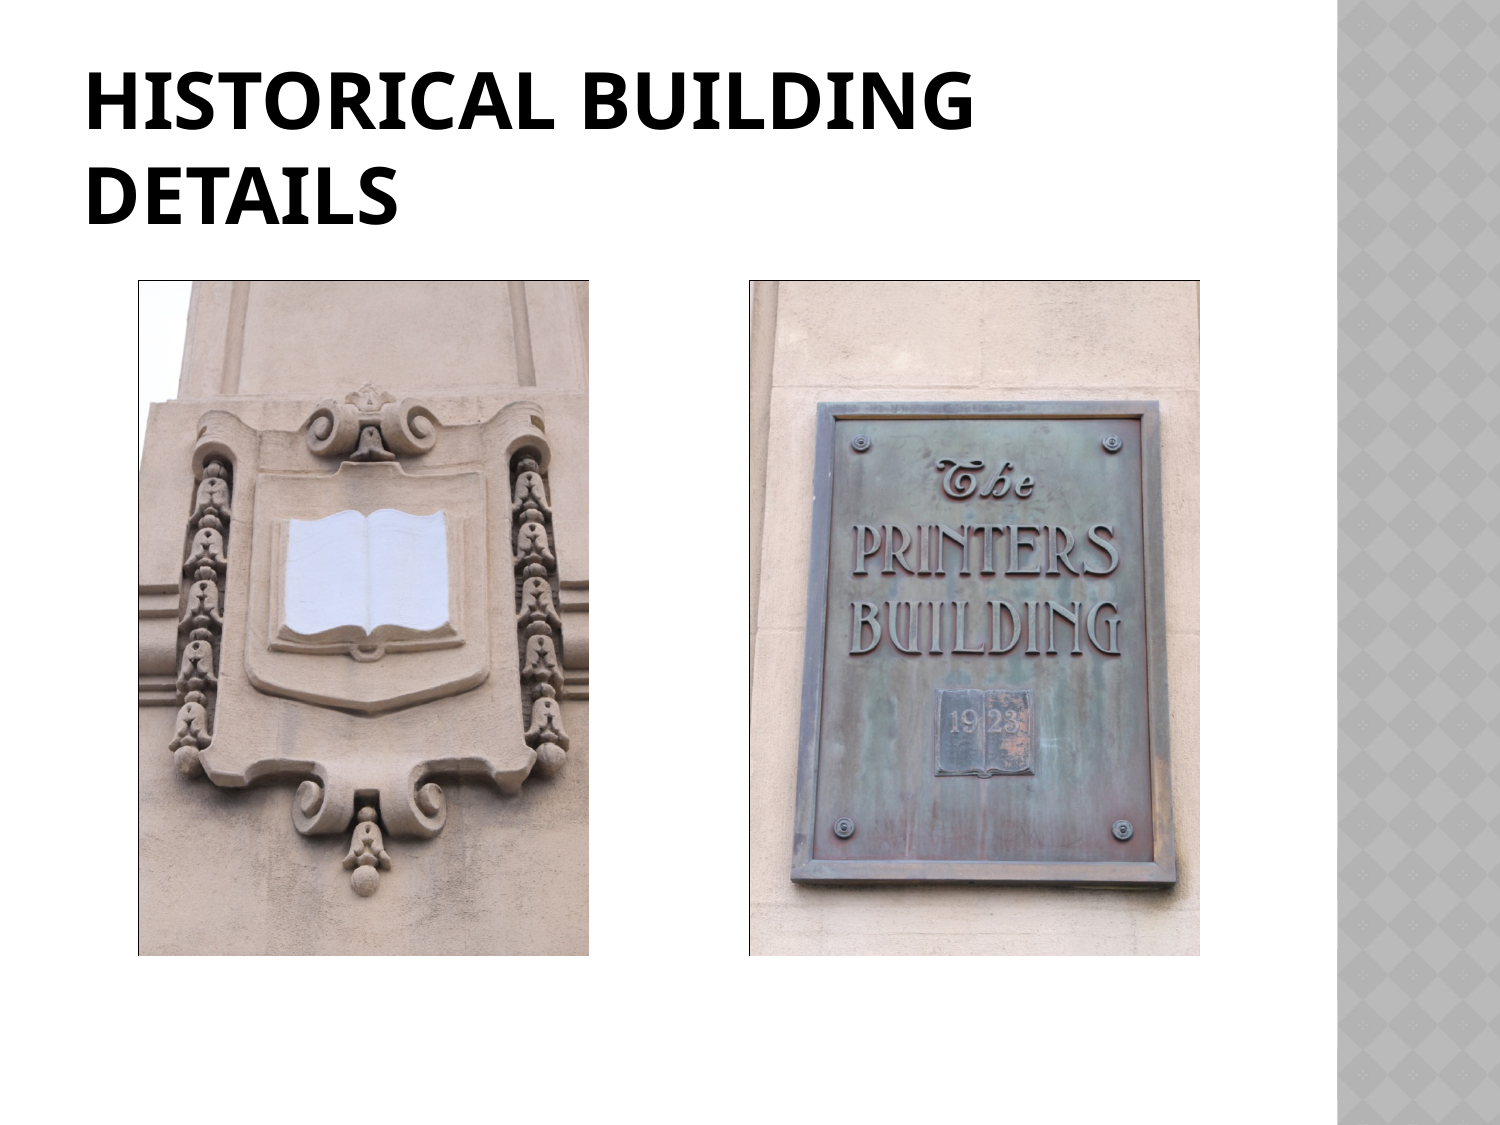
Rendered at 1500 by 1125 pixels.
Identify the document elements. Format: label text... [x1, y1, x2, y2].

title Historical Building details [75, 52, 1263, 240]
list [748, 280, 1200, 957]
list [138, 280, 590, 957]
